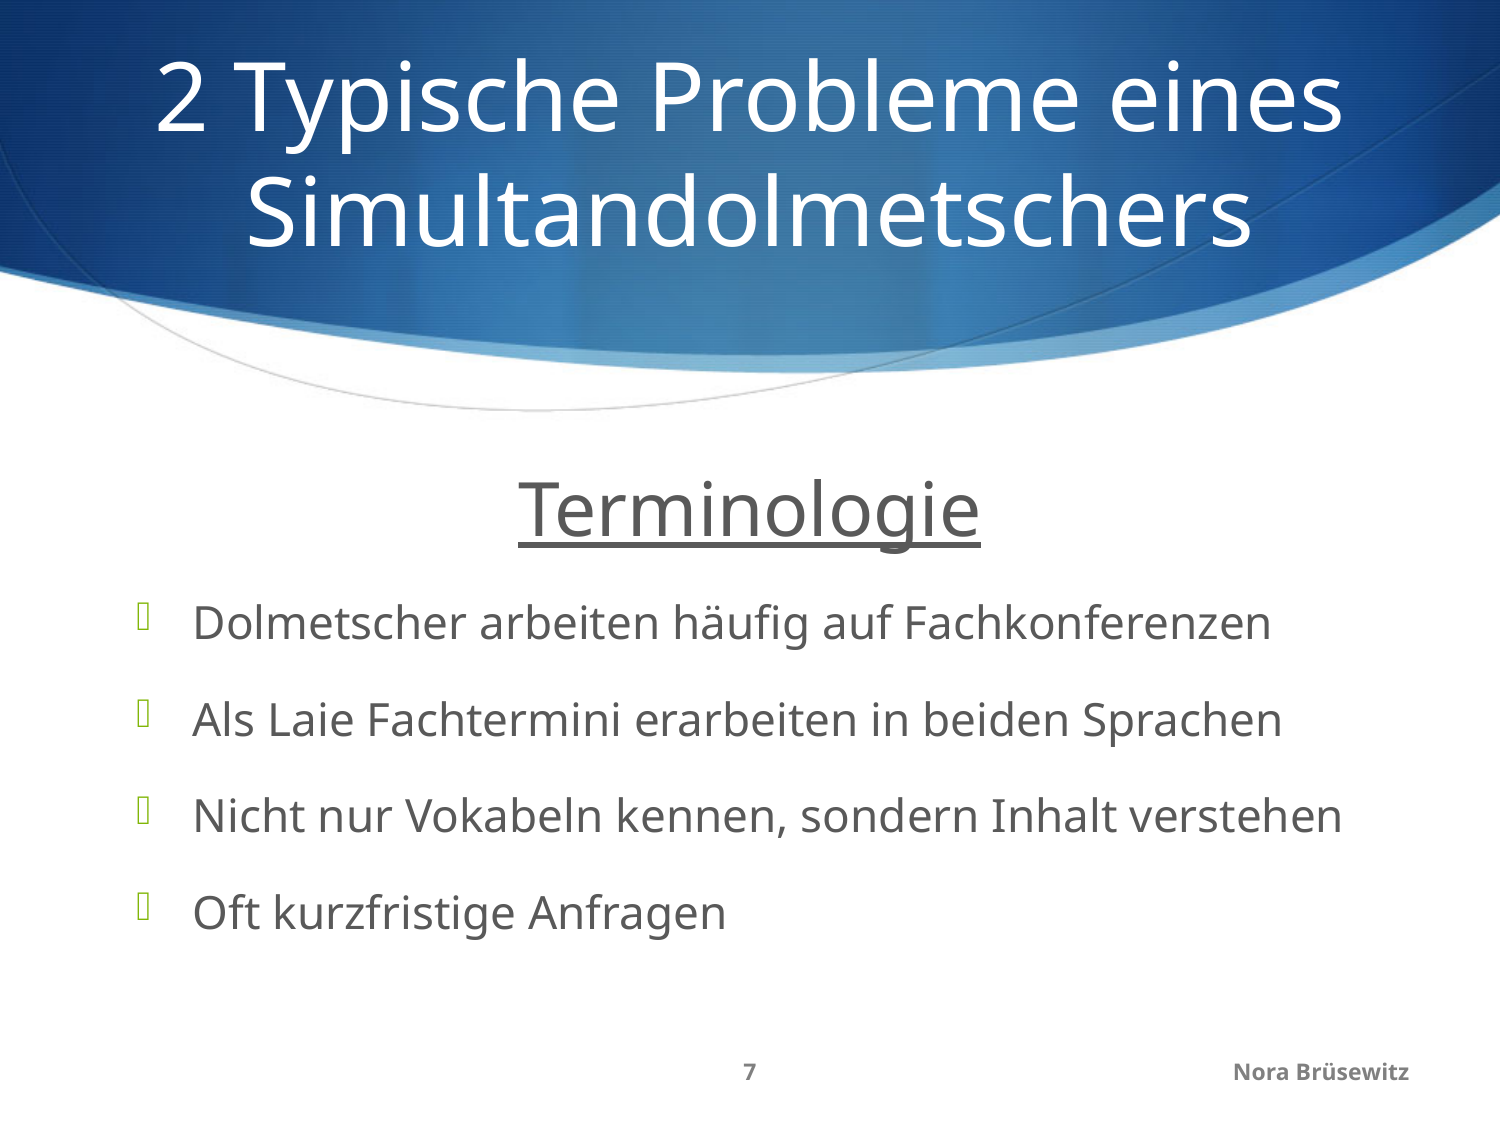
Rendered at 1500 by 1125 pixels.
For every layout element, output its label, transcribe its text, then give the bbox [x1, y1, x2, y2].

footer Nora Brüsewitz [949, 1042, 1425, 1103]
picture [0, 0, 1500, 1125]
list Terminologie Dolmetscher arbeiten häufig auf Fachkonferenzen Als Laie Fachtermini erarbeiten in beiden Sprachen Nicht nur Vokabeln kennen, sondern Inhalt verstehen Oft kurzfristige Anfragen [121, 454, 1379, 991]
slide_number 7 [706, 1042, 794, 1103]
title 2 Typische Probleme eines Simultandolmetschers [75, 56, 1425, 245]
